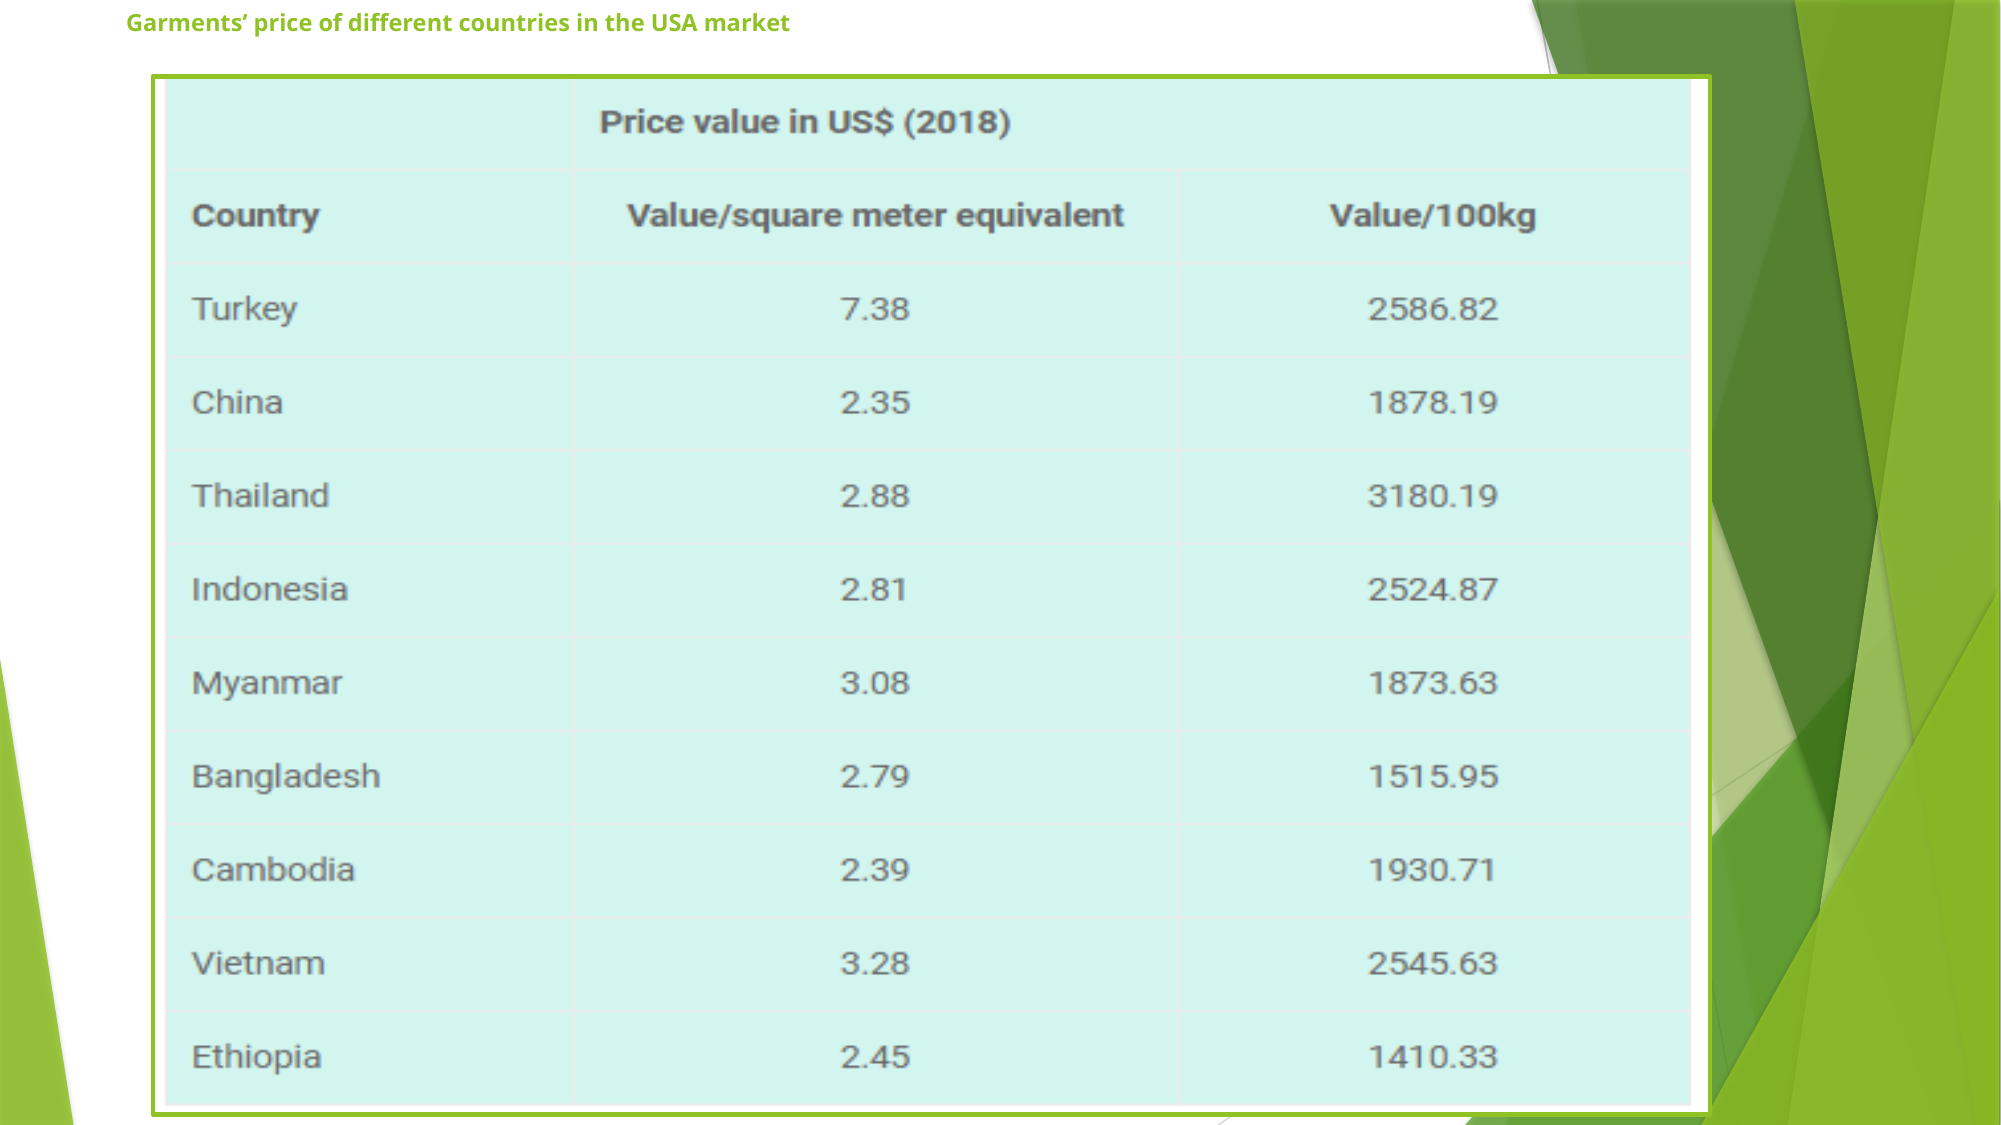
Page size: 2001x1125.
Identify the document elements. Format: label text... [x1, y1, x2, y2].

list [154, 78, 1709, 1113]
title Garments’ price of different countries in the USA market [111, 0, 1522, 82]
